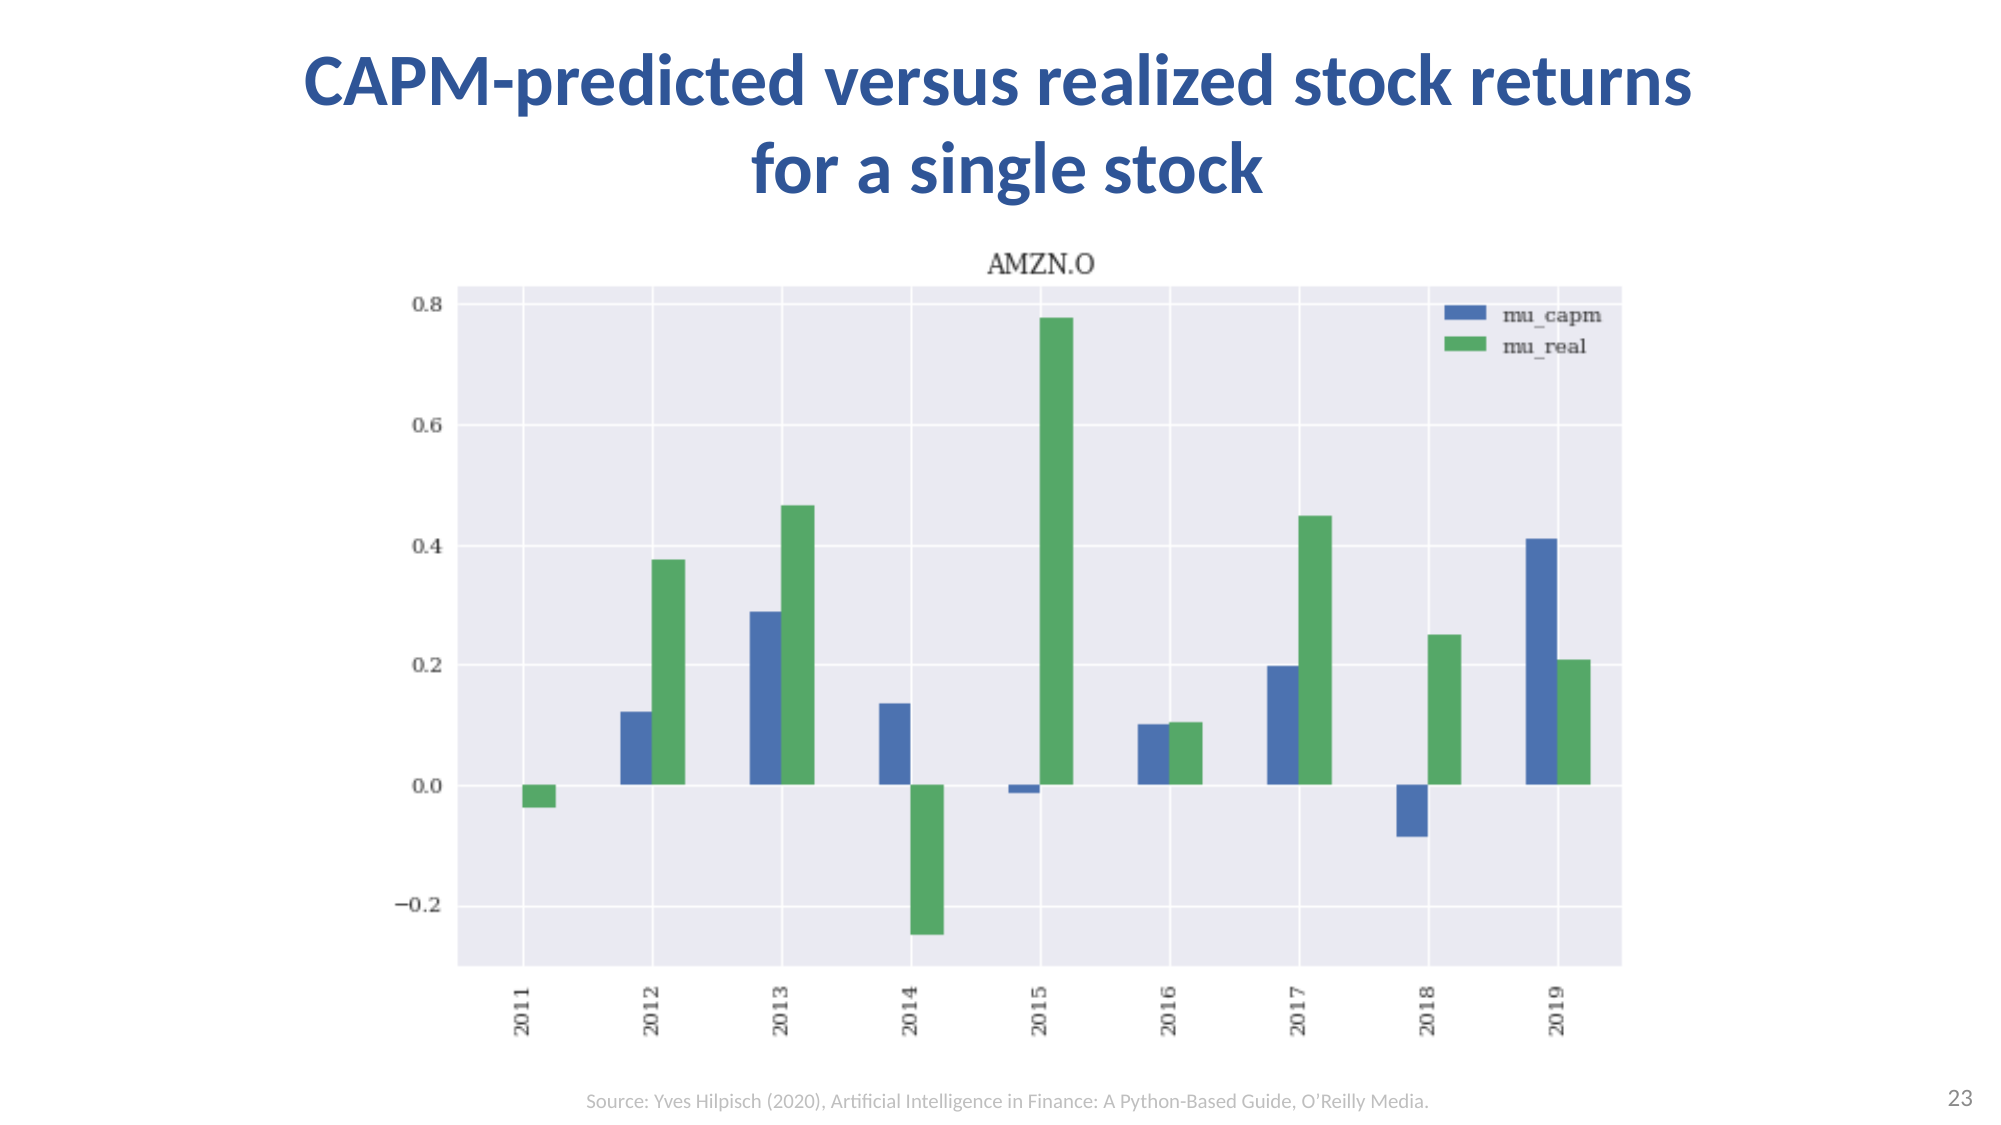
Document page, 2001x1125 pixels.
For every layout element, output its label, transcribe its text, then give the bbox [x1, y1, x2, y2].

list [379, 239, 1637, 1050]
slide_number 23 [1830, 1076, 1989, 1116]
text_box Source: Yves Hilpisch (2020), Artificial Intelligence in Finance: A Python-Based Guide, O’Reilly Media. [316, 1079, 1700, 1120]
title CAPM-predicted versus realized stock returns for a single stock [87, 22, 1929, 219]
